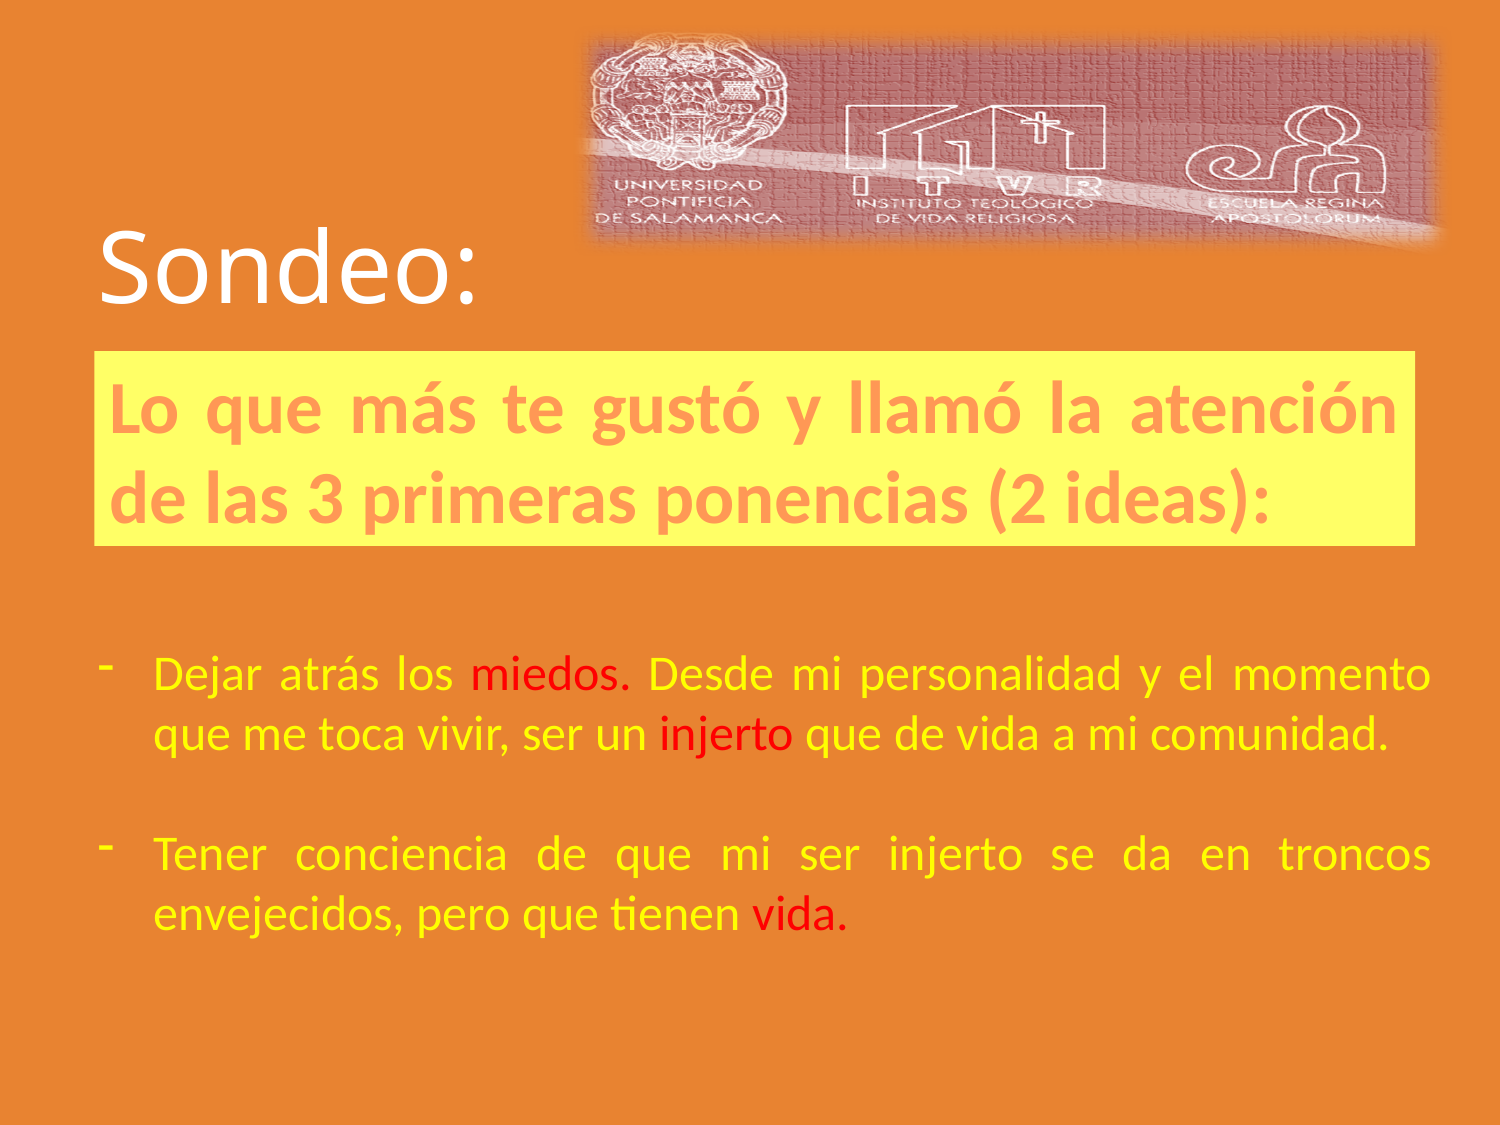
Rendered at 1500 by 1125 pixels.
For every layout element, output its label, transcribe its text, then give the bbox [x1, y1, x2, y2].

text_box Sondeo: [82, 196, 1433, 352]
text_box Lo que más te gustó y llamó la atención de las 3 primeras ponencias (2 ideas): [94, 351, 1416, 546]
picture [572, 25, 1453, 256]
text_box Dejar atrás los miedos. Desde mi personalidad y el momento que me toca vivir, ser un injerto que de vida a mi comunidad. Tener conciencia de que mi ser injerto se da en troncos envejecidos, pero que tienen vida. [82, 633, 1447, 949]
